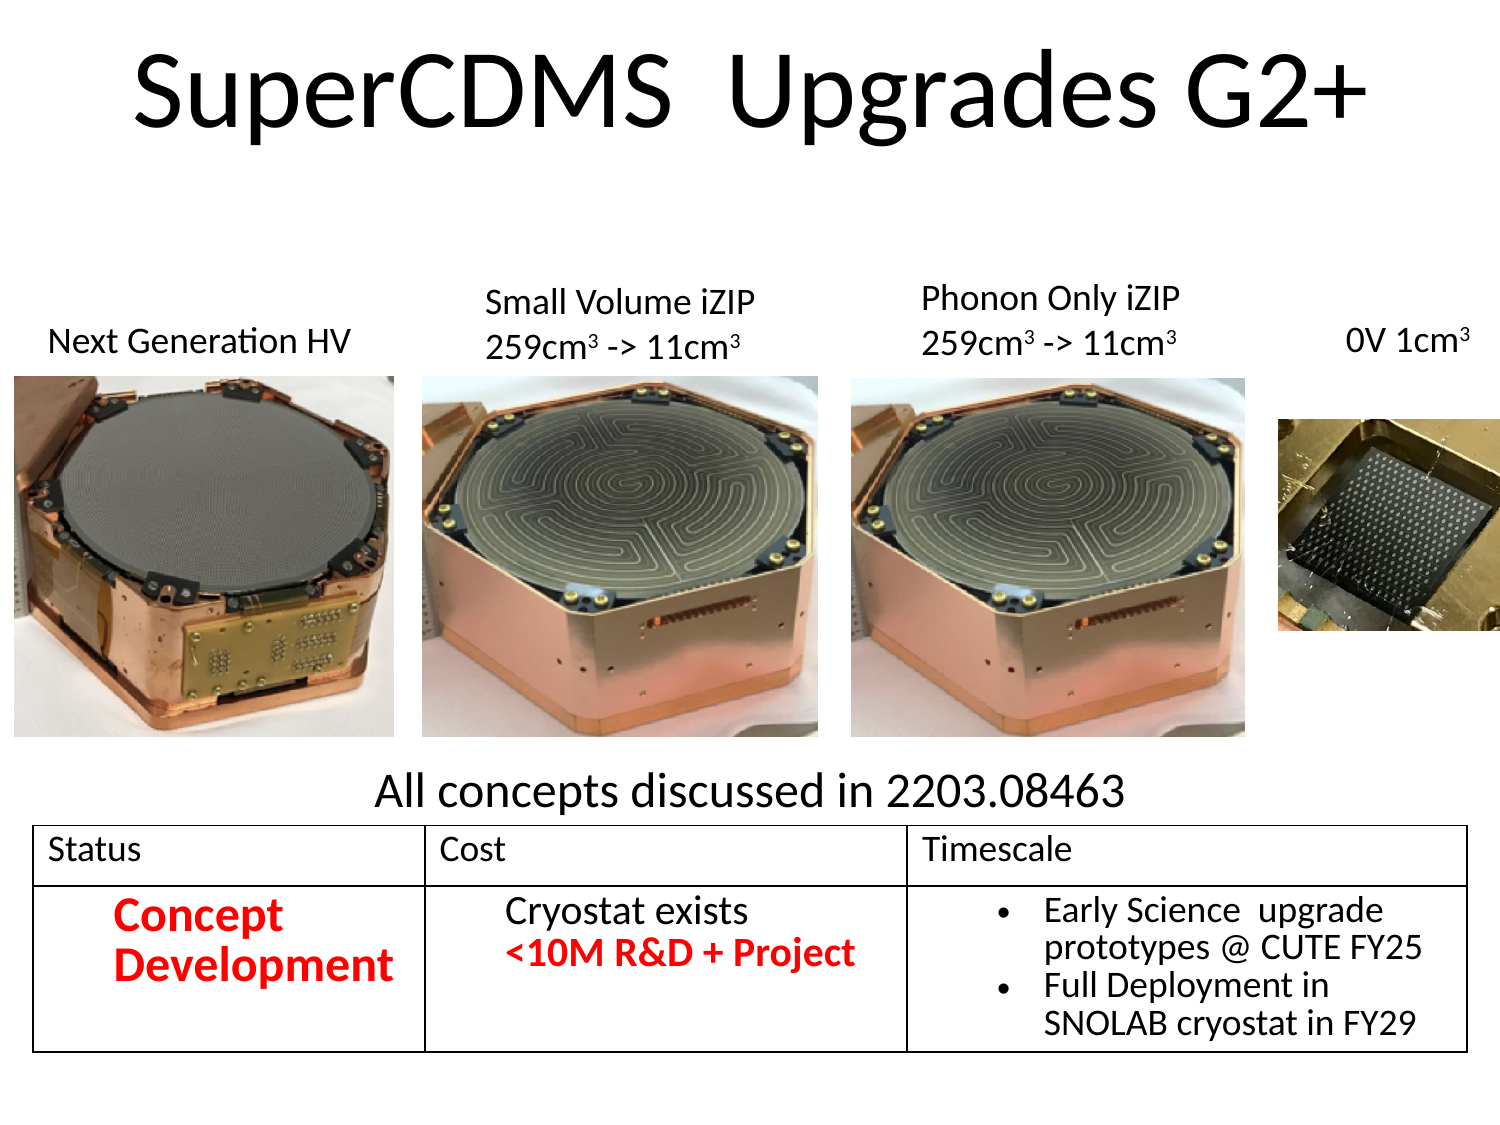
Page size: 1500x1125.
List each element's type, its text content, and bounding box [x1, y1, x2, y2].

table_header Timescale [908, 826, 1466, 885]
text_box Small Volume iZIP 259cm3 -> 11cm3 [470, 269, 771, 375]
text_box Next Generation HV [32, 308, 375, 368]
table_header Cost [426, 826, 906, 885]
picture [1277, 419, 1500, 631]
picture [421, 376, 818, 737]
table_cell Concept Development [34, 887, 424, 1051]
picture [14, 376, 395, 737]
table_cell Cryostat exists <10M R&D + Project [426, 887, 906, 1051]
table_cell Early Science upgrade prototypes @ CUTE FY25 Full Deployment in SNOLAB cryostat in FY29 [908, 887, 1466, 1051]
text_box 0V 1cm3 [1331, 307, 1486, 368]
table_header Status [34, 826, 424, 885]
picture [850, 378, 1245, 737]
title SuperCDMS Upgrades G2+ [14, 5, 1488, 159]
text_box All concepts discussed in 2203.08463 [359, 750, 1141, 825]
text_box Phonon Only iZIP 259cm3 -> 11cm3 [906, 265, 1196, 371]
